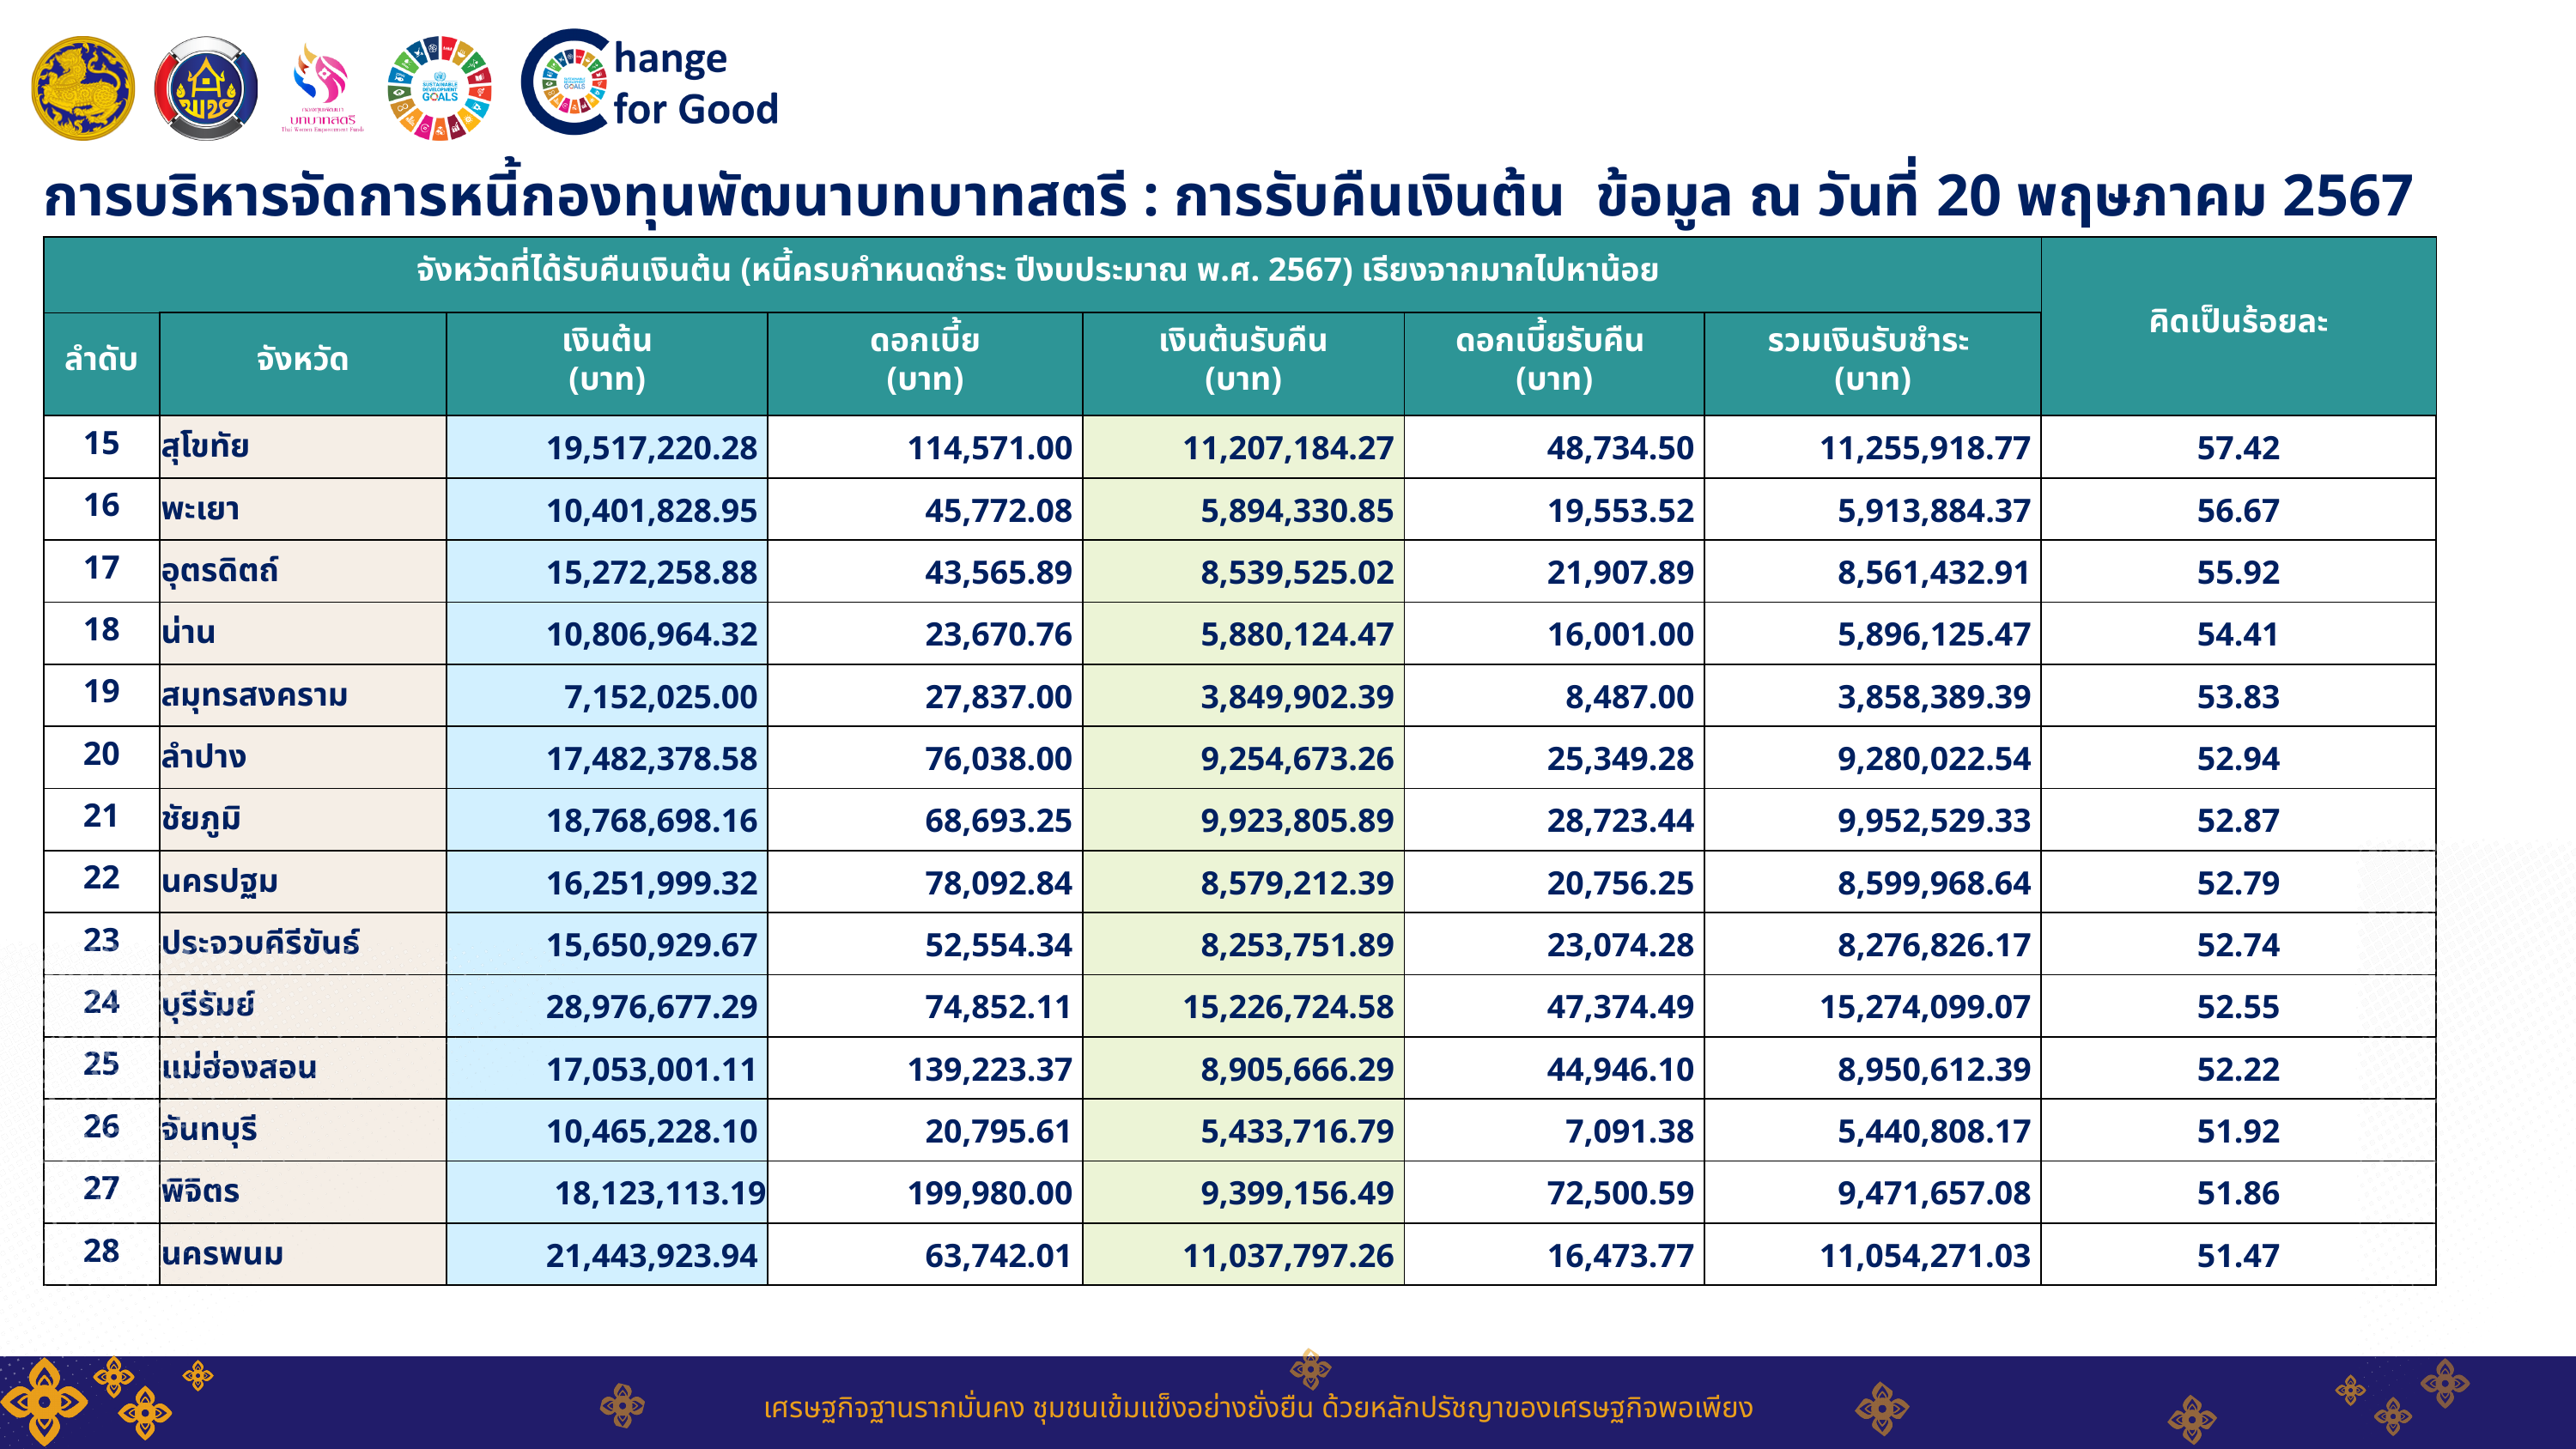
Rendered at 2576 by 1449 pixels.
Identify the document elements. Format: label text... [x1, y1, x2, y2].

table_cell 45,772.08 [769, 479, 1082, 539]
table_cell เงินต้น (บาท) [447, 313, 767, 415]
table_cell 10,806,964.32 [447, 603, 767, 664]
table_cell ลำดับ [45, 313, 159, 415]
table_cell 16,001.00 [1405, 603, 1704, 664]
table_cell จังหวัด [161, 313, 446, 415]
table_cell น่าน [161, 603, 446, 664]
table_cell 28,723.44 [1405, 789, 1704, 834]
table_cell 17,482,378.58 [447, 727, 767, 788]
table_cell 10,401,828.95 [447, 479, 767, 539]
table_cell 5,894,330.85 [1084, 479, 1404, 539]
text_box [0, 836, 2576, 1449]
table_cell 17 [45, 541, 159, 602]
table_cell 3,858,389.39 [1705, 665, 2040, 725]
table_cell 21,907.89 [1405, 541, 1704, 602]
table_cell 8,561,432.91 [1705, 541, 2040, 602]
table_cell รวมเงินรับชำระ (บาท) [1705, 313, 2040, 415]
table_cell 5,913,884.37 [1705, 479, 2040, 539]
table_cell 48,734.50 [1405, 416, 1704, 477]
table_cell 43,565.89 [769, 541, 1082, 602]
table_cell 23,670.76 [769, 603, 1082, 664]
table_cell ดอกเบี้ยรับคืน (บาท) [1405, 313, 1704, 415]
table_cell 54.41 [2042, 603, 2435, 664]
table_cell 19,553.52 [1405, 479, 1704, 539]
text_box การบริหารจัดการหนี้กองทุนพัฒนาบทบาทสตรี : การรับคืนเงินต้น ข้อมูล ณ วันที่ 20 พฤษภาคม 2567 [43, 167, 2512, 227]
table_cell 7,152,025.00 [447, 665, 767, 725]
table_cell 57.42 [2042, 416, 2435, 477]
table_cell เงินต้นรับคืน (บาท) [1084, 313, 1404, 415]
table_cell พะเยา [161, 479, 446, 539]
table_cell 19,517,220.28 [447, 416, 767, 477]
table_cell ลำปาง [161, 727, 446, 788]
table_cell สมุทรสงคราม [161, 665, 446, 725]
table_cell 9,952,529.33 [1705, 789, 2040, 834]
table_header จังหวัดที่ได้รับคืนเงินต้น (หนี้ครบกำหนดชำระ ปีงบประมาณ พ.ศ. 2567) เรียงจากมากไปหาน้อย [45, 238, 2041, 312]
table_cell อุตรดิตถ์ [161, 541, 446, 602]
table_cell 18 [45, 603, 159, 664]
table_cell 9,280,022.54 [1705, 727, 2040, 788]
table_cell 8,487.00 [1405, 665, 1704, 725]
table_cell 11,207,184.27 [1084, 416, 1404, 477]
table_cell 15,272,258.88 [447, 541, 767, 602]
table_cell 8,539,525.02 [1084, 541, 1404, 602]
table_cell สุโขทัย [161, 416, 446, 477]
table_cell 19 [45, 665, 159, 725]
table_cell 16 [45, 479, 159, 539]
table_cell 11,255,918.77 [1705, 416, 2040, 477]
table_cell 20 [45, 727, 159, 788]
table_cell 68,693.25 [769, 789, 1082, 834]
table_cell 76,038.00 [769, 727, 1082, 788]
table_cell 114,571.00 [769, 416, 1082, 477]
table_cell ดอกเบี้ย (บาท) [769, 313, 1082, 415]
table_cell 3,849,902.39 [1084, 665, 1404, 725]
table_cell 52.94 [2042, 727, 2435, 788]
table_cell 56.67 [2042, 479, 2435, 539]
table_cell 21 [45, 789, 159, 834]
table_cell 25,349.28 [1405, 727, 1704, 788]
table_cell 18,768,698.16 [447, 789, 767, 834]
table_cell 52.87 [2042, 789, 2435, 834]
table_cell 9,923,805.89 [1084, 789, 1404, 834]
table_cell 5,896,125.47 [1705, 603, 2040, 664]
table_cell 5,880,124.47 [1084, 603, 1404, 664]
table_cell ชัยภูมิ [161, 789, 446, 834]
table_cell 55.92 [2042, 541, 2435, 602]
table_cell 53.83 [2042, 665, 2435, 725]
table_cell 9,254,673.26 [1084, 727, 1404, 788]
table_cell 27,837.00 [769, 665, 1082, 725]
table_header คิดเป็นร้อยละ [2042, 238, 2436, 415]
table_cell 15 [45, 416, 159, 477]
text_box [31, 0, 793, 178]
